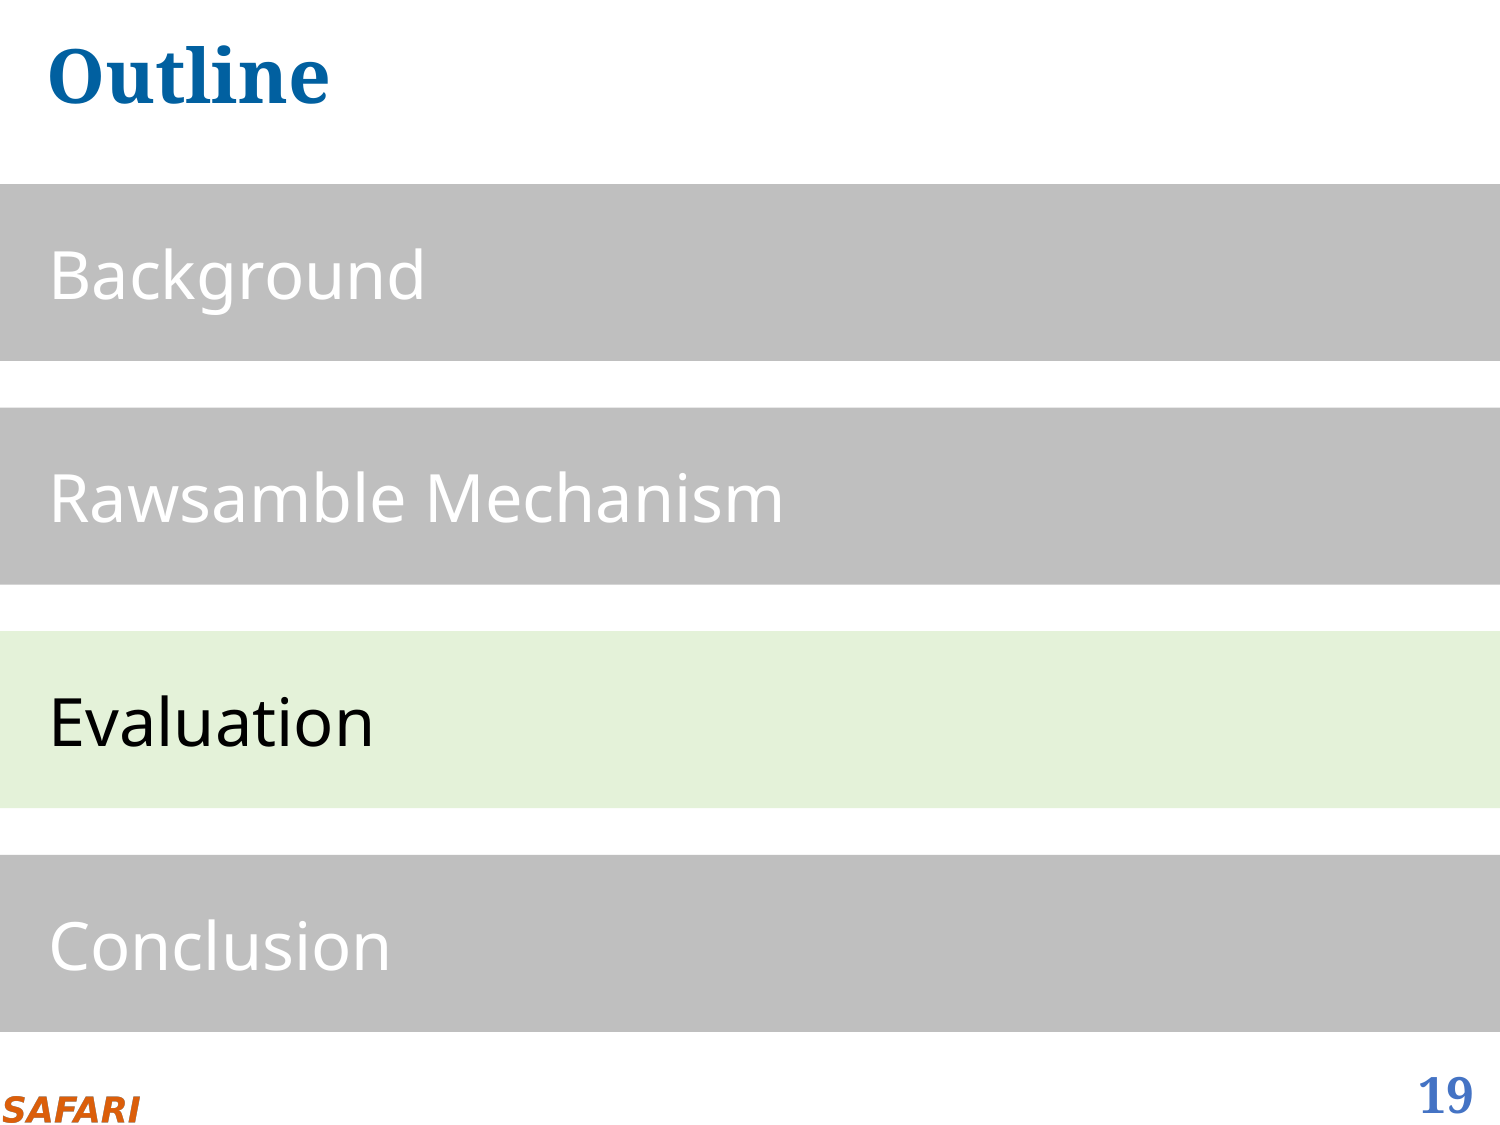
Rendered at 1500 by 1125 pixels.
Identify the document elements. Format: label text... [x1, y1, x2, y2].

text_box Conclusion [0, 853, 1500, 1034]
text_box Rawsamble Mechanism [0, 406, 1500, 586]
text_box Evaluation [0, 630, 1500, 810]
title Outline [31, 15, 1475, 143]
slide_number 19 [1370, 1068, 1475, 1125]
picture [2, 1096, 140, 1123]
text_box Background [0, 182, 1500, 363]
